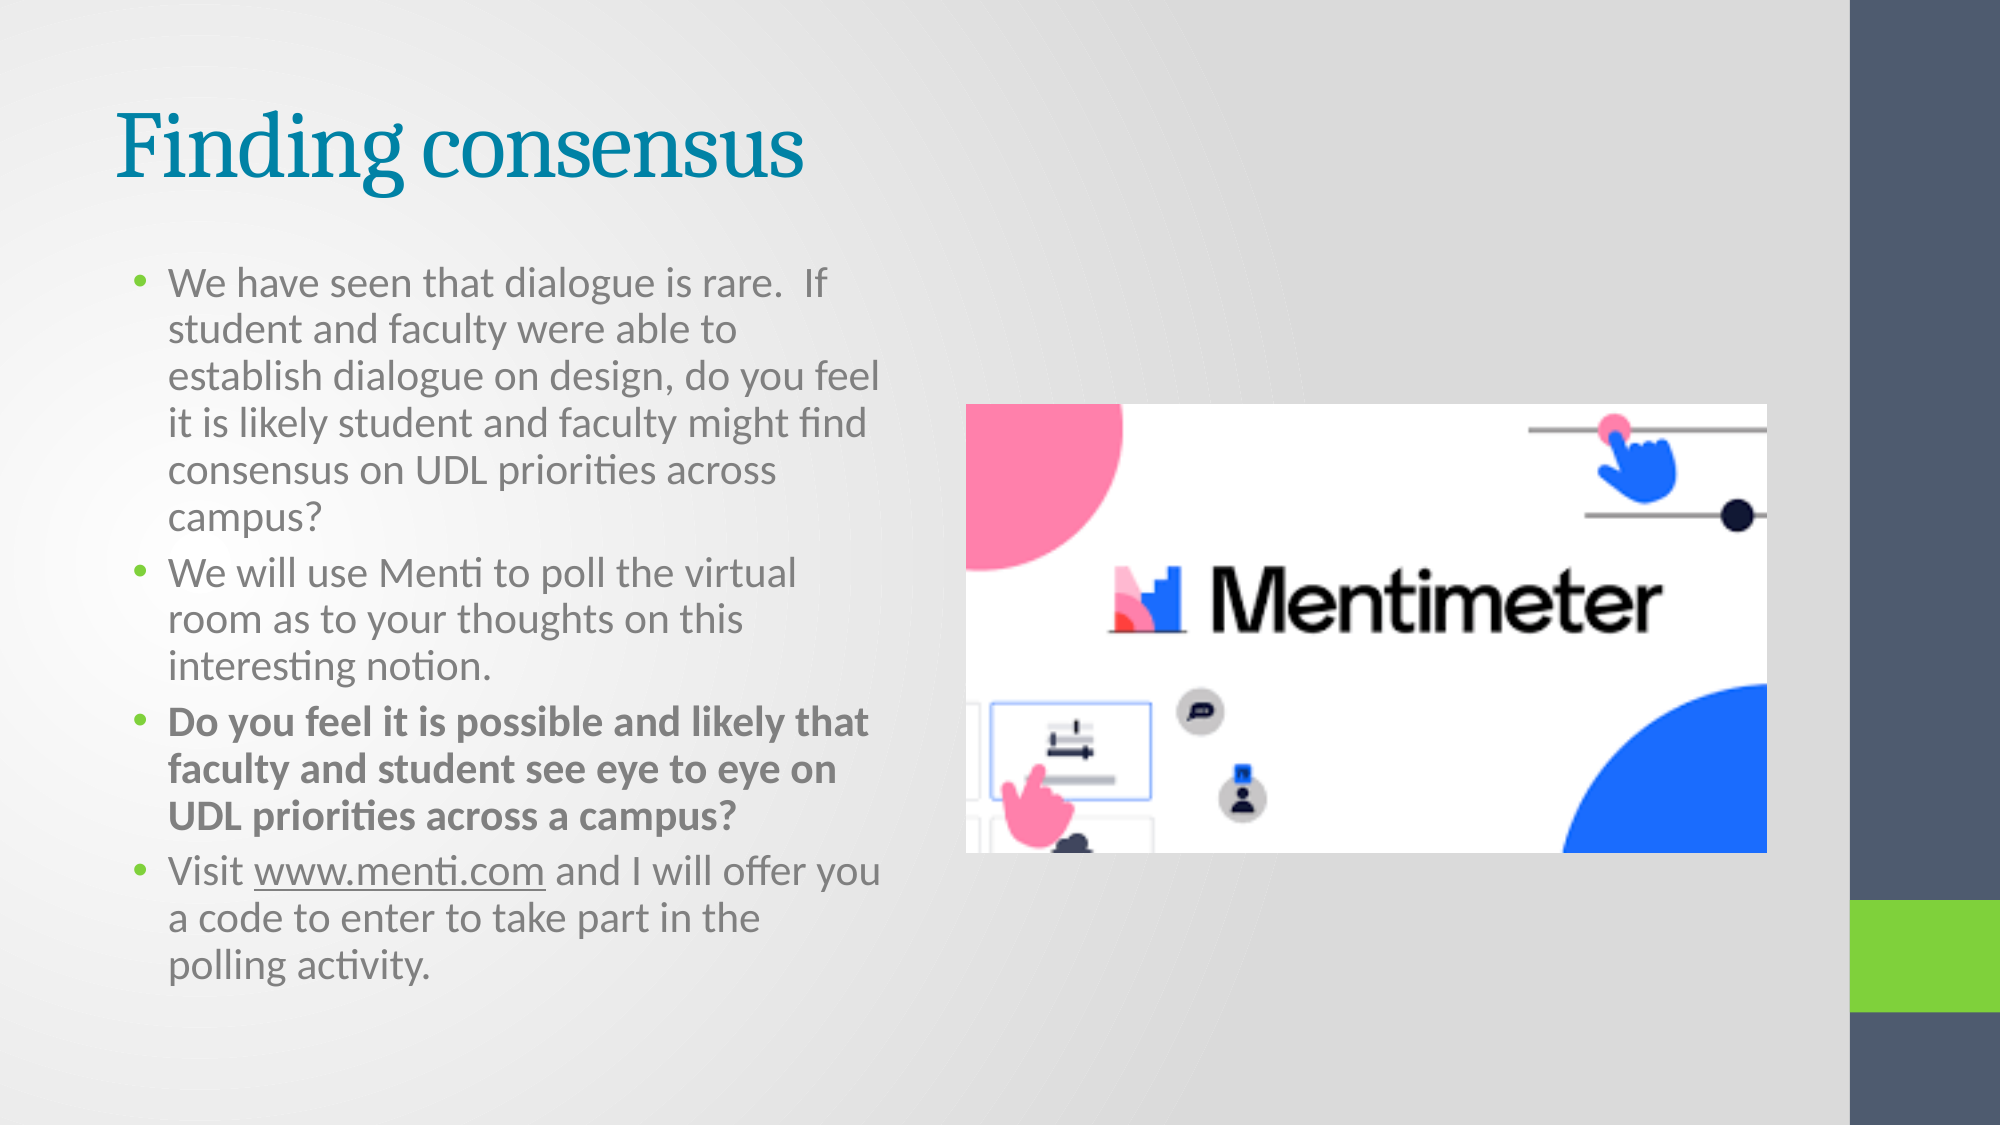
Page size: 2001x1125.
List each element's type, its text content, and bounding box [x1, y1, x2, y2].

title Finding consensus [99, 45, 1767, 233]
list We have seen that dialogue is rare. If student and faculty were able to establish dialogue on design, do you feel it is likely student and faculty might find consensus on UDL priorities across campus? We will use Menti to poll the virtual room as to your thoughts on this interesting notion. Do you feel it is possible and likely that faculty and student see eye to eye on UDL priorities across a campus? Visit www.menti.com and I will offer you a code to enter to take part in the polling activity. [99, 251, 900, 1005]
picture [966, 403, 1768, 853]
